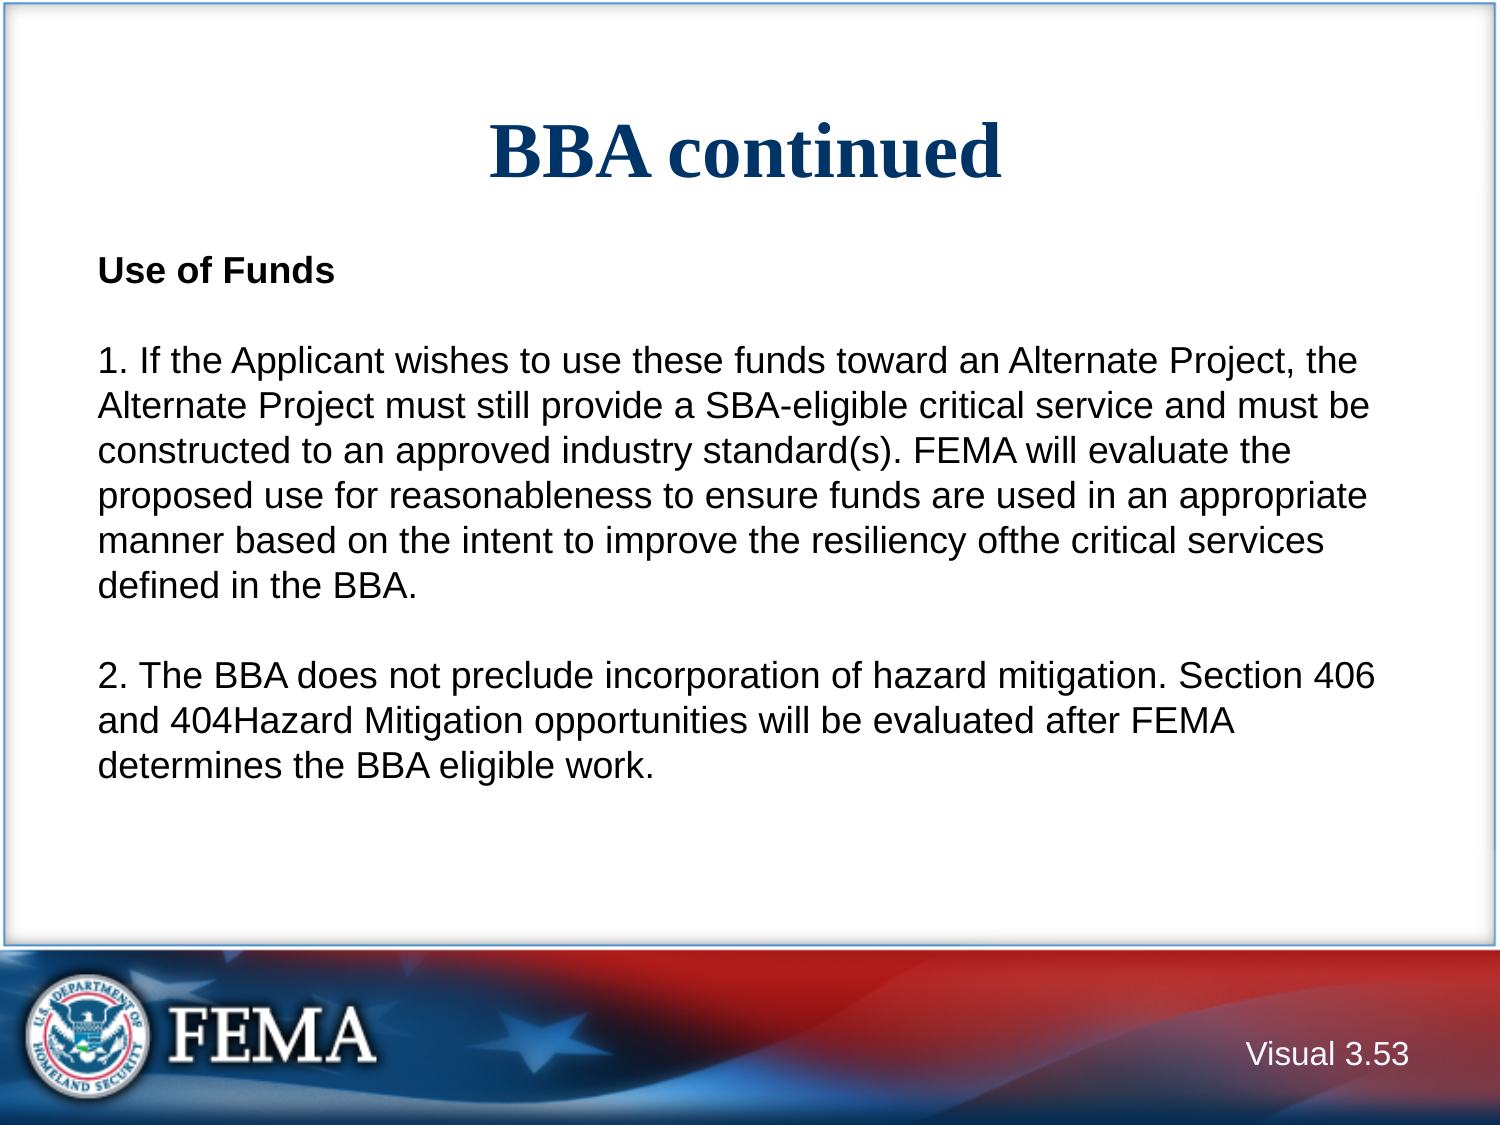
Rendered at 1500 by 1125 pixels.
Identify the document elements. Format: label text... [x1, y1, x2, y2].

title BBA continued [108, 90, 1384, 202]
picture [0, 0, 1500, 1125]
text_box Use of Funds 1. If the Applicant wishes to use these funds toward an Alternate Project, the Alternate Project must still provide a SBA-eligible critical service and must be constructed to an approved industry standard(s). FEMA will evaluate the proposed use for reasonableness to ensure funds are used in an appropriate manner based on the intent to improve the resiliency ofthe critical services defined in the BBA. 2. The BBA does not preclude incorporation of hazard mitigation. Section 406 and 404Hazard Mitigation opportunities will be evaluated after FEMA determines the BBA eligible work. [82, 238, 1393, 794]
slide_number Visual 3.52 [1074, 1024, 1425, 1103]
